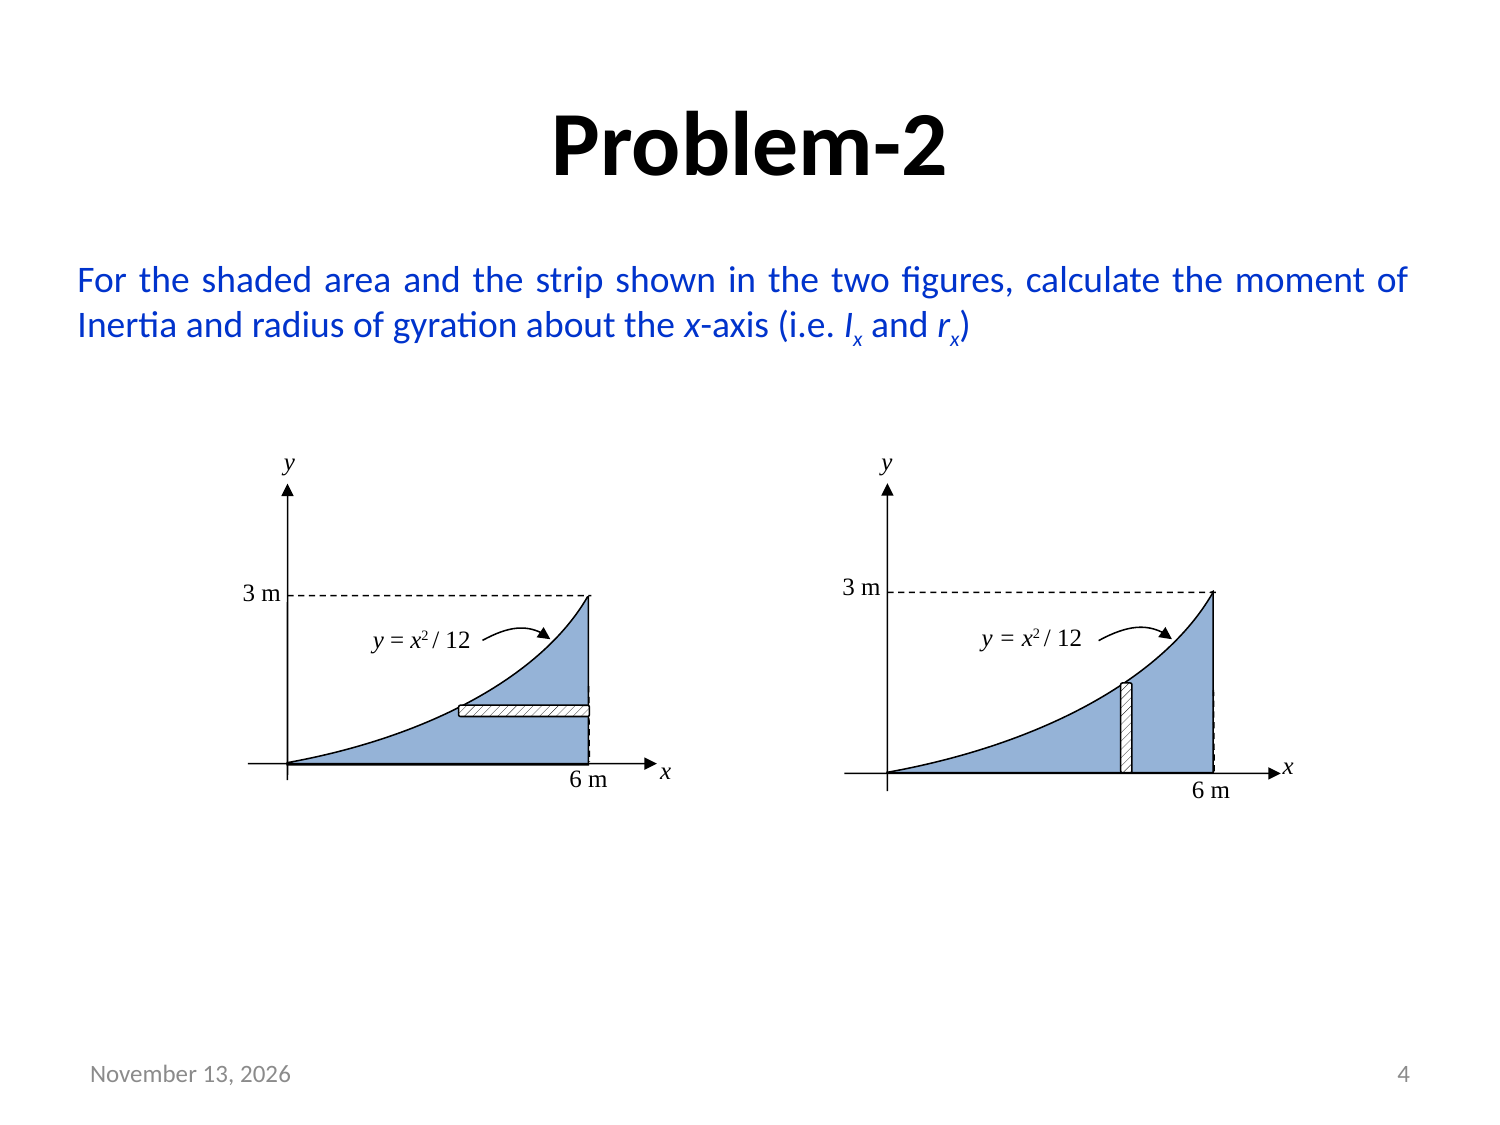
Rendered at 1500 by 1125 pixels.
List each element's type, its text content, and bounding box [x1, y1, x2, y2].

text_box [137, 437, 705, 801]
title Problem-2 [75, 45, 1425, 233]
text_box For the shaded area and the strip shown in the two figures, calculate the moment of Inertia and radius of gyration about the x-axis (i.e. Ix and rx) [62, 247, 1425, 359]
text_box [724, 437, 1326, 813]
slide_number 4 [1074, 1042, 1425, 1103]
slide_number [75, 1042, 425, 1103]
